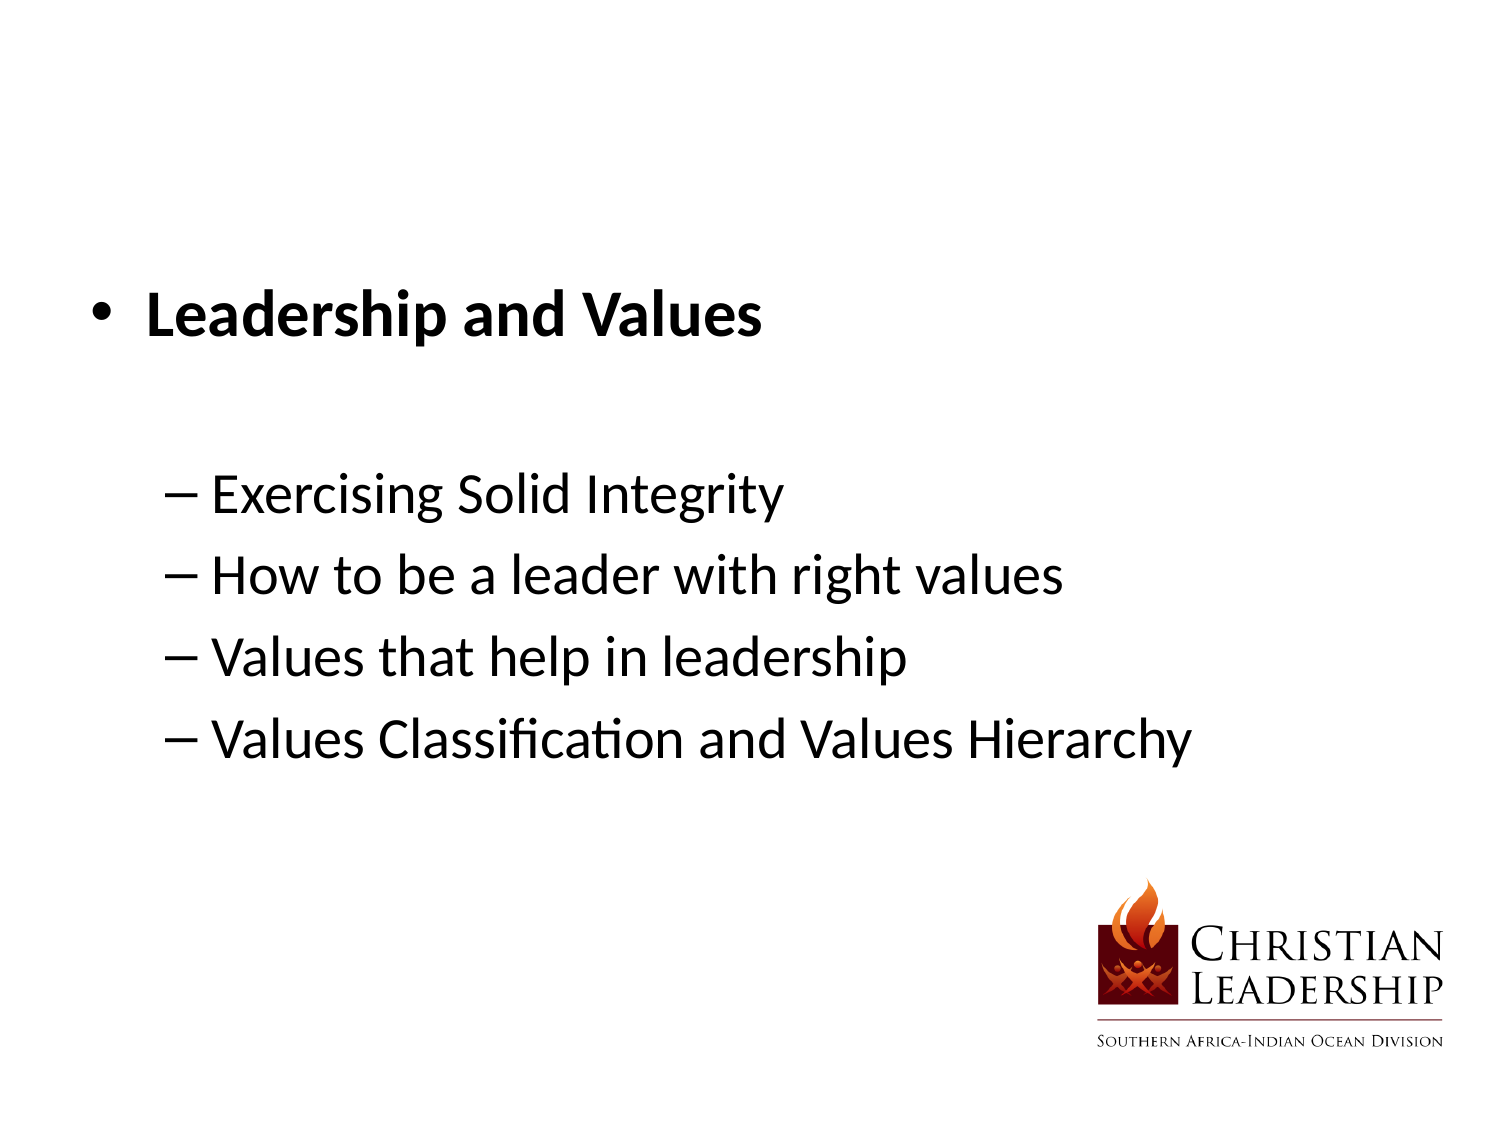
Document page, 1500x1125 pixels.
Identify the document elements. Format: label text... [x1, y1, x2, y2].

picture [1040, 799, 1500, 1125]
list Leadership and Values Exercising Solid Integrity How to be a leader with right values Values that help in leadership Values Classification and Values Hierarchy [75, 262, 1425, 1005]
